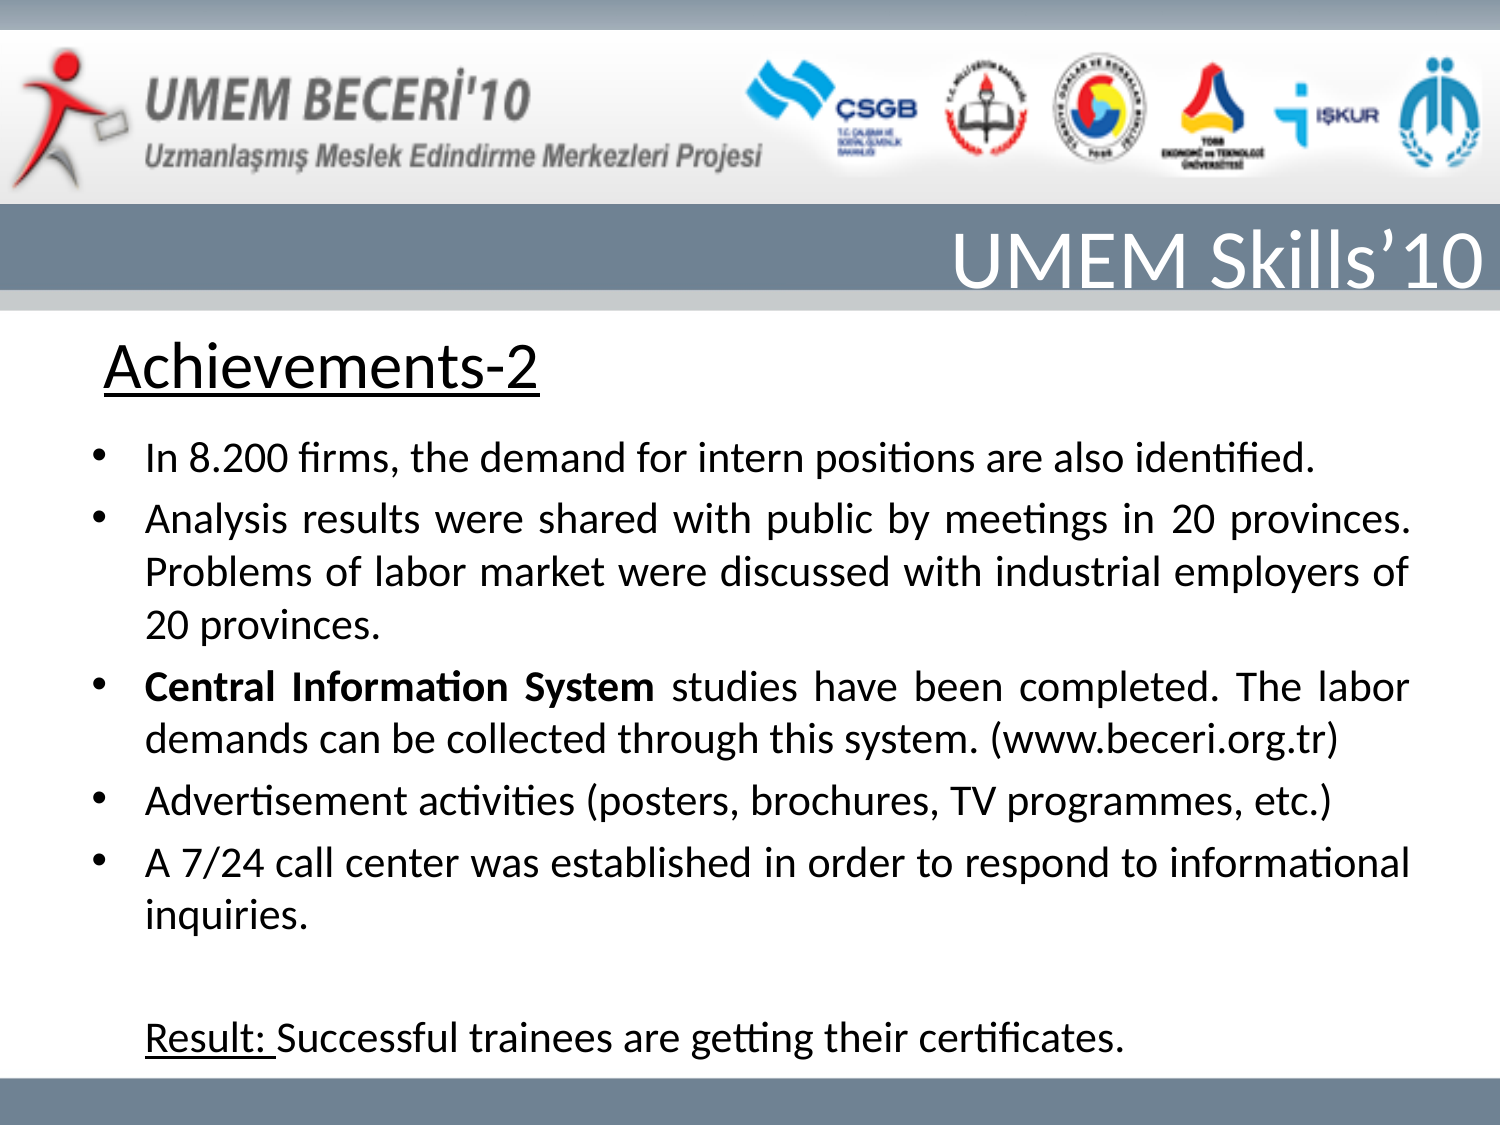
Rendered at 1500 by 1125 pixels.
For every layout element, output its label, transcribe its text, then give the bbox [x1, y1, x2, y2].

picture [0, 0, 1500, 1125]
title UMEM Skills’10 [401, 210, 1500, 313]
text_box Achievements-2 [88, 314, 1439, 409]
list In 8.200 firms, the demand for intern positions are also identified. Analysis results were shared with public by meetings in 20 provinces. Problems of labor market were discussed with industrial employers of 20 provinces. Central Information System studies have been completed. The labor demands can be collected through this system. (www.beceri.org.tr) Advertisement activities (posters, brochures, TV programmes, etc.) A 7/24 call center was established in order to respond to informational inquiries. Result: Successful trainees are getting their certificates. [76, 420, 1427, 1083]
